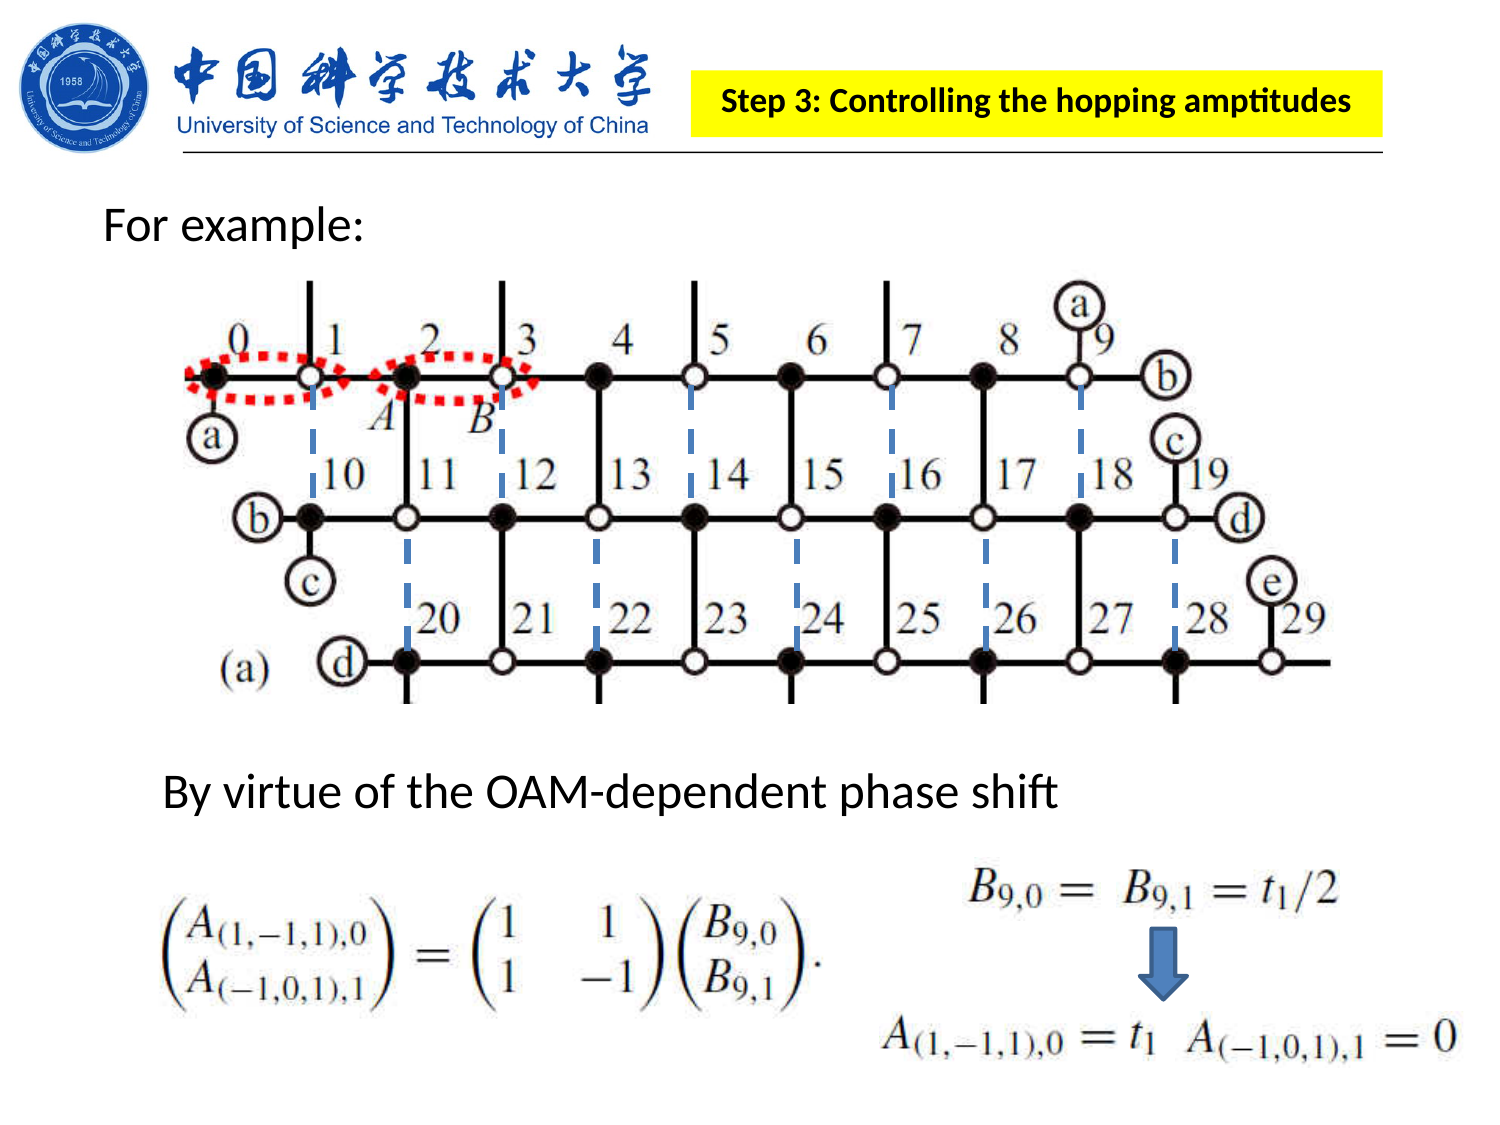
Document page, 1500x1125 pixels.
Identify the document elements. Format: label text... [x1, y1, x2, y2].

picture [0, 0, 675, 169]
text_box By virtue of the OAM-dependent phase shift [147, 751, 1176, 827]
picture [1174, 1011, 1465, 1068]
picture [1115, 857, 1340, 919]
picture [879, 1011, 1162, 1067]
text_box Step 3: Controlling the hopping amptitudes [690, 70, 1383, 138]
text_box [1137, 928, 1189, 1002]
picture [147, 881, 828, 1023]
text_box For example: [88, 184, 1117, 260]
picture [170, 231, 1348, 704]
picture [962, 857, 1101, 921]
